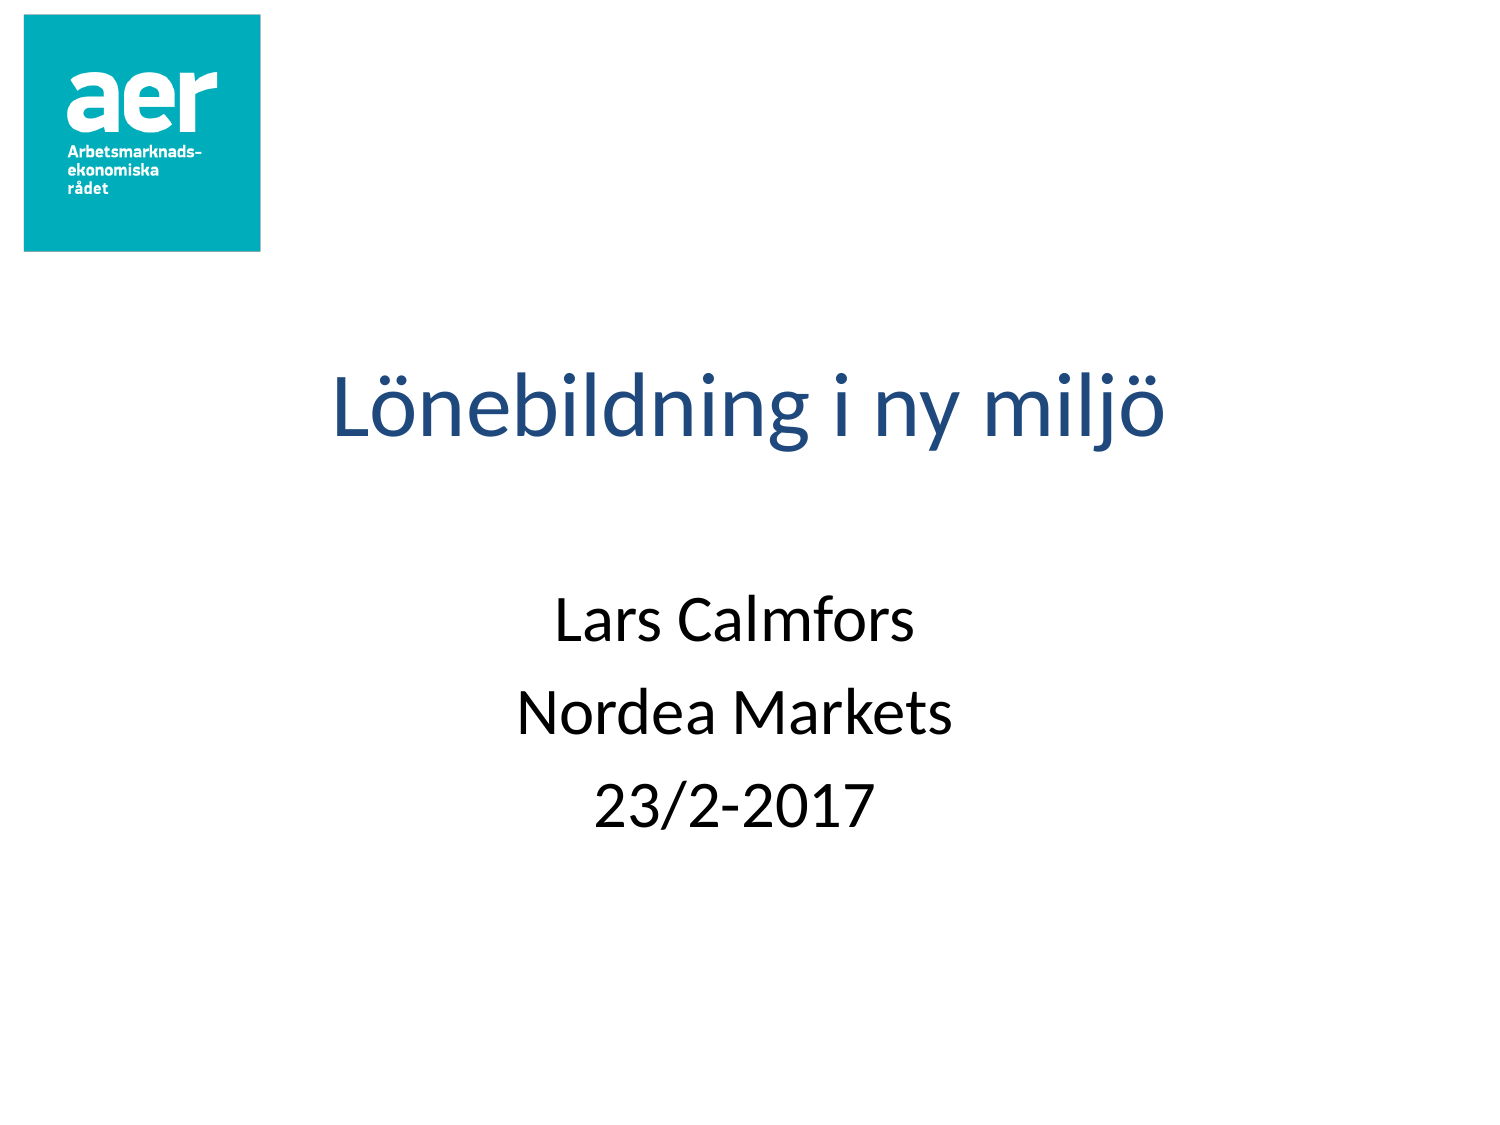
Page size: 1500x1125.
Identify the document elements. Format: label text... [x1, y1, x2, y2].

title Lönebildning i ny miljö [112, 278, 1388, 521]
subtitle Lars Calmfors Nordea Markets 23/2-2017 [210, 566, 1261, 1022]
picture [0, 0, 300, 417]
